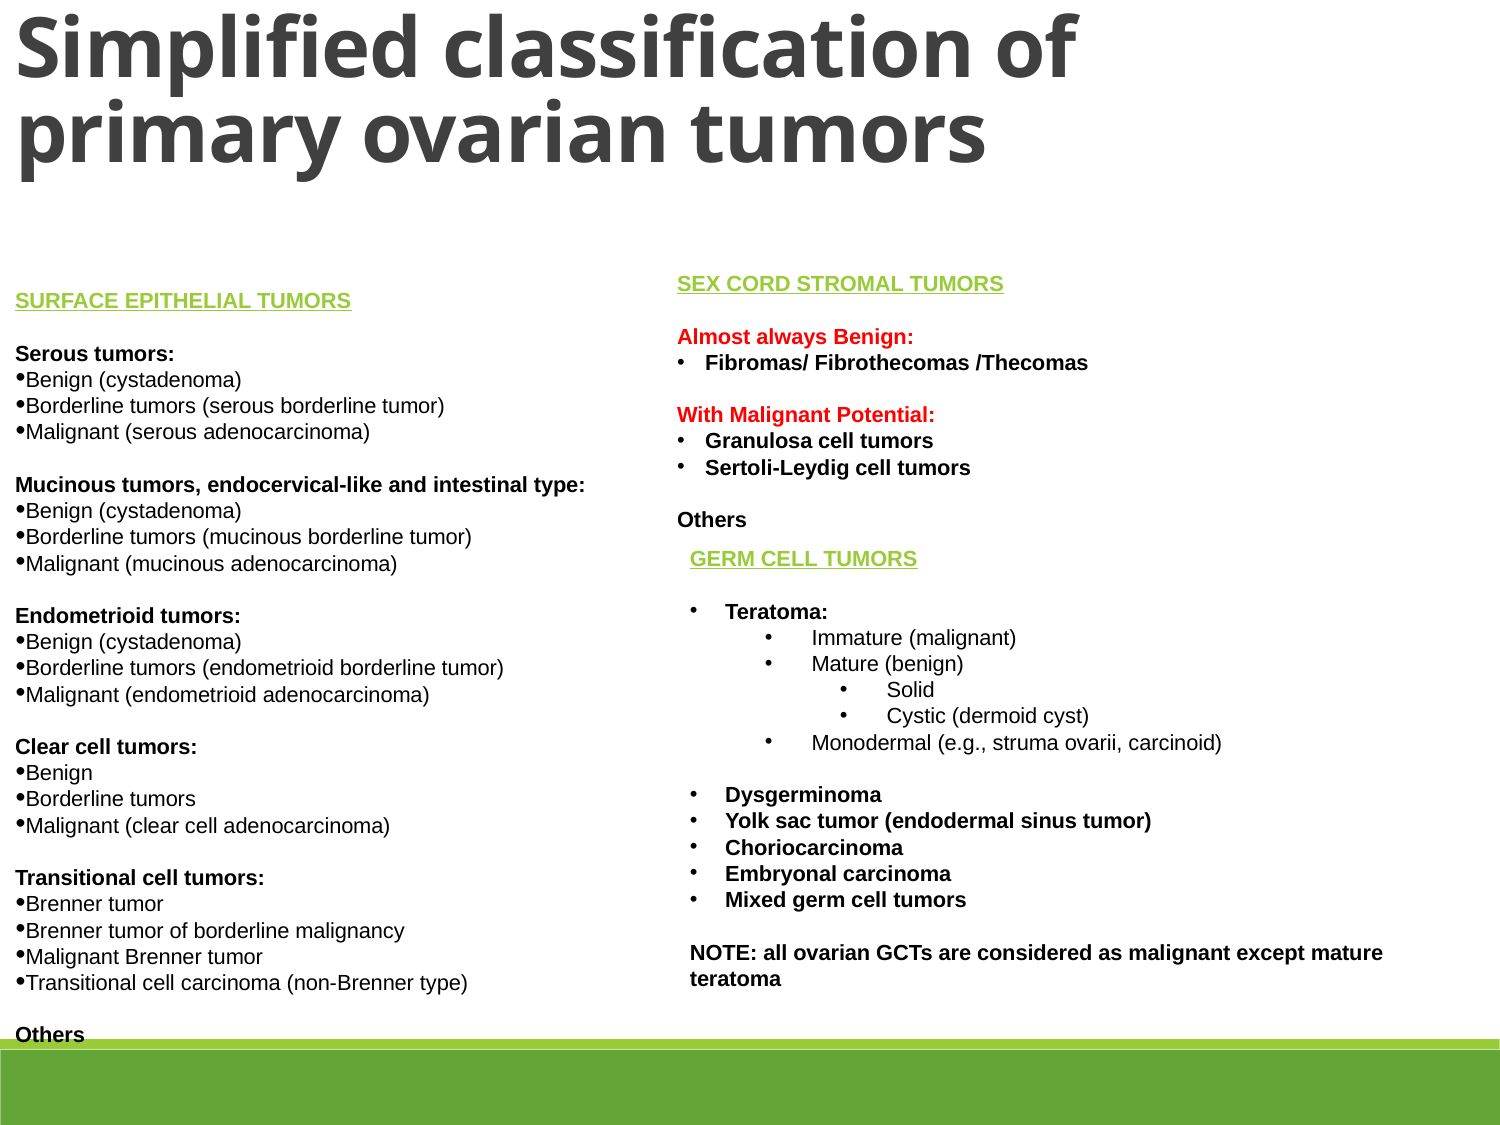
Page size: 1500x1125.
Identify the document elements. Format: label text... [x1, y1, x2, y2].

text_box GERM CELL TUMORS Teratoma: Immature (malignant) Mature (benign) Solid Cystic (dermoid cyst) Monodermal (e.g., struma ovarii, carcinoid) Dysgerminoma Yolk sac tumor (endodermal sinus tumor) Choriocarcinoma Embryonal carcinoma Mixed germ cell tumors NOTE: all ovarian GCTs are considered as malignant except mature teratoma [674, 537, 1413, 1025]
title Simplified classification of primary ovarian tumors [0, 143, 1204, 188]
text_box SEX CORD STROMAL TUMORS Almost always Benign: Fibromas/ Fibrothecomas /Thecomas With Malignant Potential: Granulosa cell tumors Sertoli-Leydig cell tumors Others [662, 262, 1413, 566]
list SURFACE EPITHELIAL TUMORS Serous tumors: Benign (cystadenoma) Borderline tumors (serous borderline tumor) Malignant (serous adenocarcinoma) Mucinous tumors, endocervical-like and intestinal type: Benign (cystadenoma) Borderline tumors (mucinous borderline tumor) Malignant (mucinous adenocarcinoma) Endometrioid tumors: Benign (cystadenoma) Borderline tumors (endometrioid borderline tumor) Malignant (endometrioid adenocarcinoma) Clear cell tumors: Benign Borderline tumors Malignant (clear cell adenocarcinoma) Transitional cell tumors: Brenner tumor Brenner tumor of borderline malignancy Malignant Brenner tumor Transitional cell carcinoma (non-Brenner type) Others [0, 279, 663, 1082]
